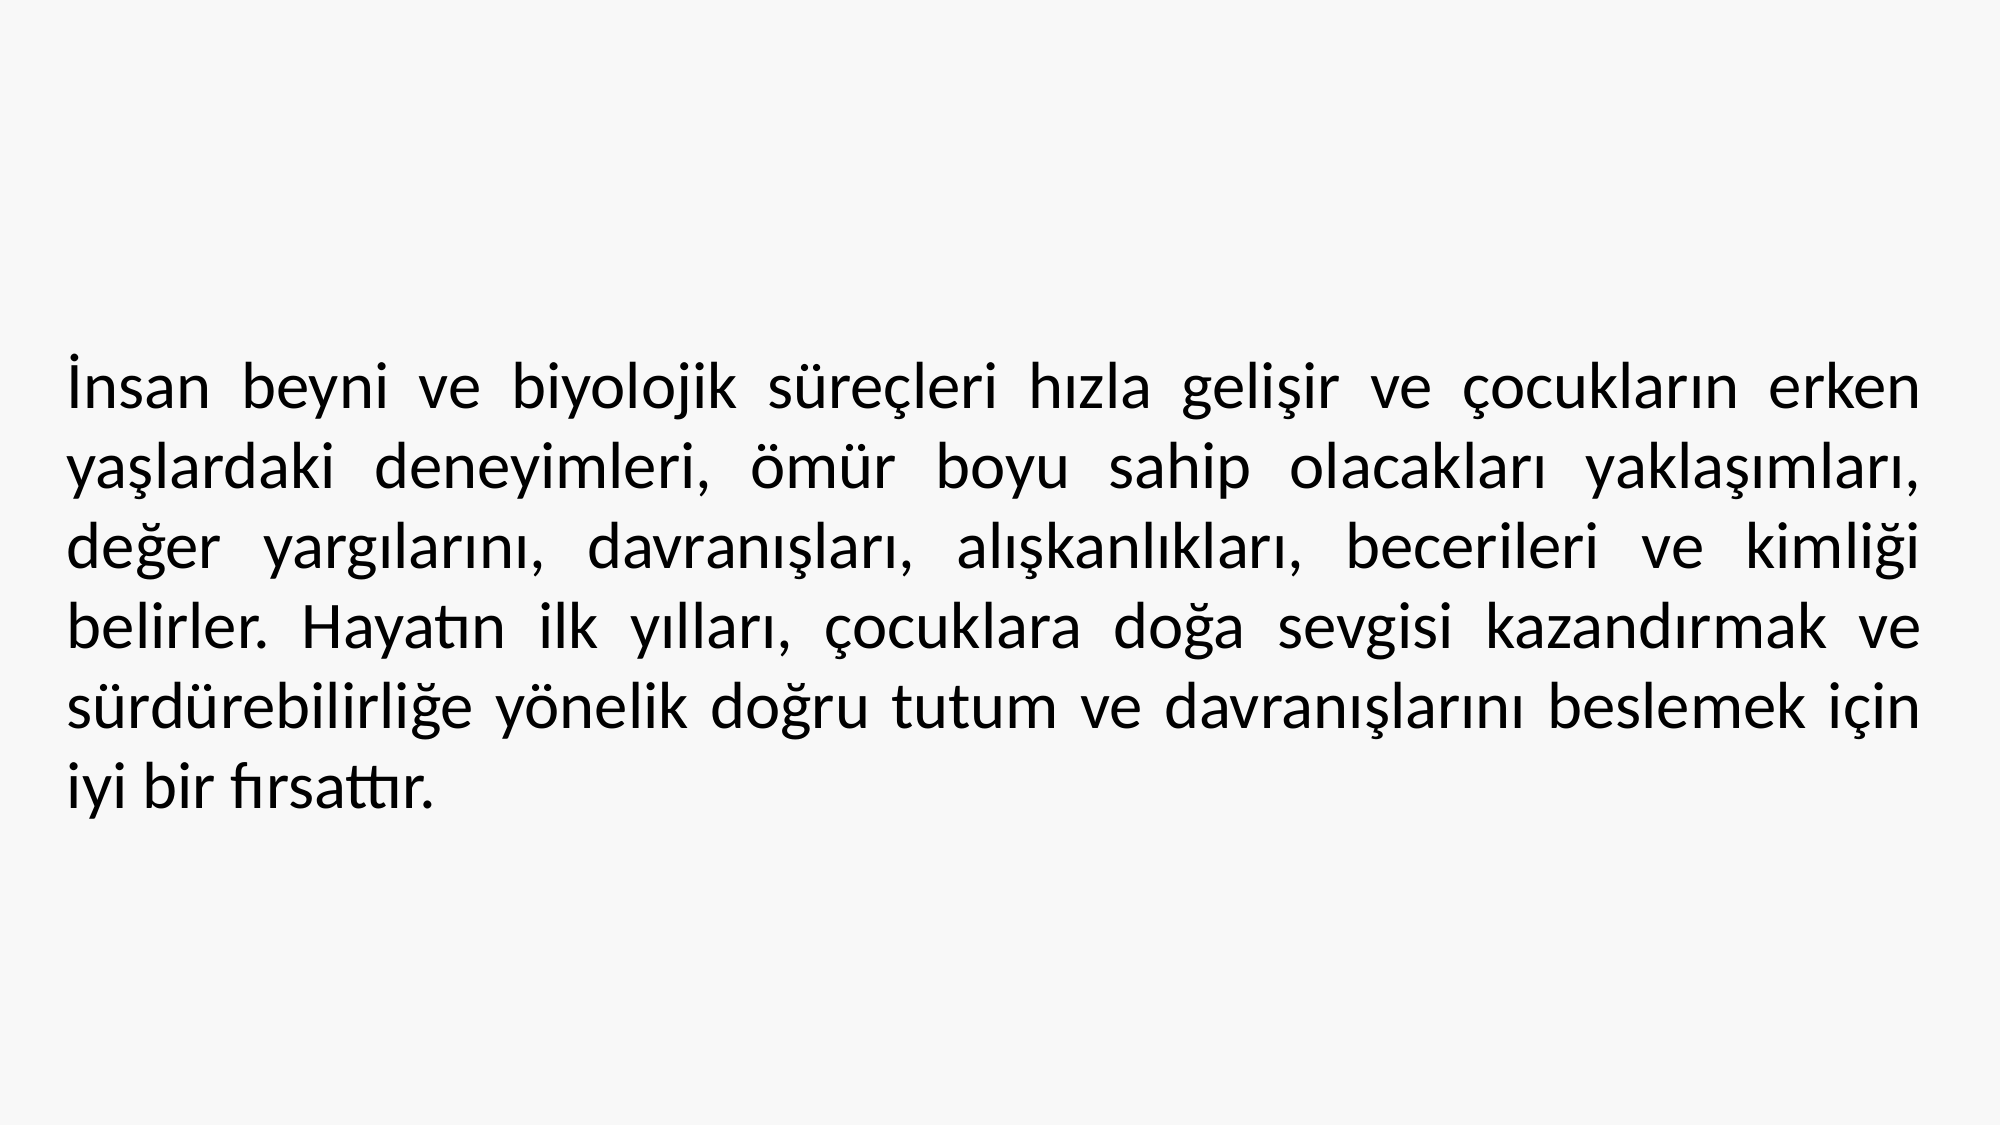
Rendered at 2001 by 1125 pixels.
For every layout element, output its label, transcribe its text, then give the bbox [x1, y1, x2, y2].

text_box İnsan beyni ve biyolojik süreçleri hızla gelişir ve çocukların erken yaşlardaki deneyimleri, ömür boyu sahip olacakları yaklaşımları, değer yargılarını, davranışları, alışkanlıkları, becerileri ve kimliği belirler. Hayatın ilk yılları, çocuklara doğa sevgisi kazandırmak ve sürdürebilirliğe yönelik doğru tutum ve davranışlarını beslemek için iyi bir fırsattır. [51, 334, 1939, 910]
